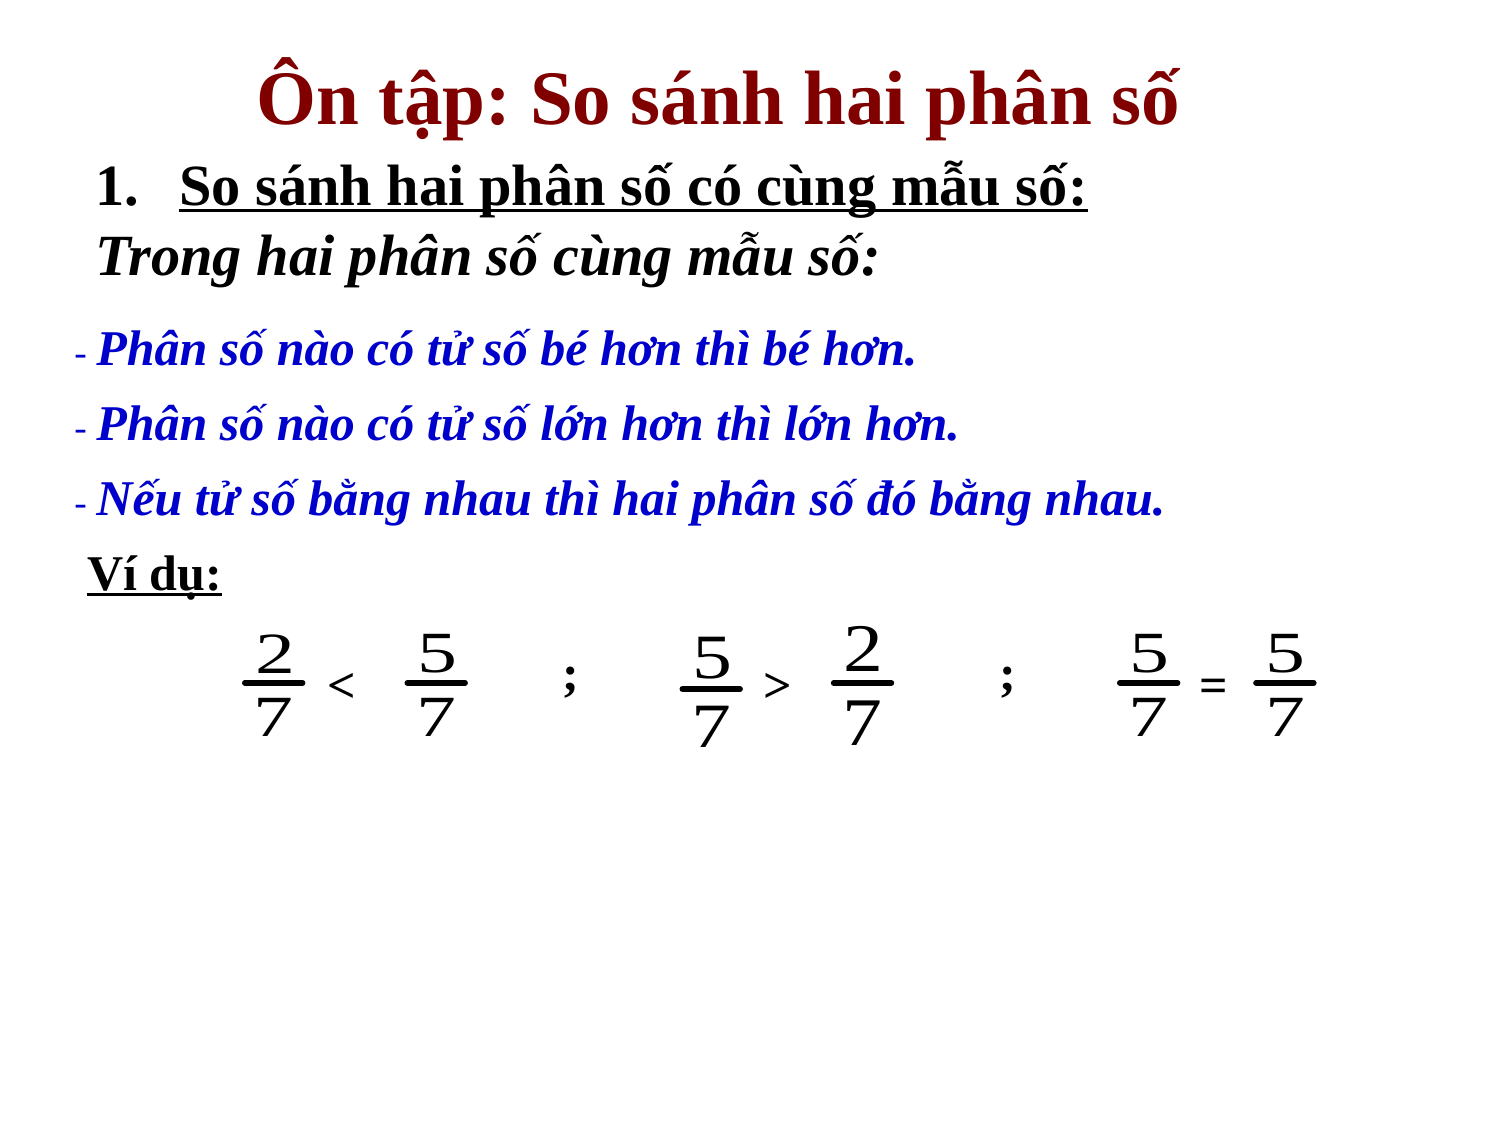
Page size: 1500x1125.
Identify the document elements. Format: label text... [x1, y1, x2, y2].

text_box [1233, 607, 1348, 758]
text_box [221, 607, 337, 758]
text_box Ví dụ: [72, 532, 237, 608]
text_box - Nếu tử số bằng nhau thì hai phân số đó bằng nhau. [59, 457, 1335, 533]
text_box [659, 607, 774, 771]
text_box ; [984, 632, 1032, 708]
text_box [810, 595, 925, 771]
text_box ; [547, 632, 594, 708]
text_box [1096, 607, 1212, 758]
title Ôn tập: So sánh hai phân số [0, 24, 1438, 163]
text_box - Phân số nào có tử số bé hơn thì bé hơn. [59, 307, 1335, 382]
text_box = [1215, 645, 1227, 720]
text_box < [340, 645, 372, 720]
text_box - Phân số nào có tử số lớn hơn thì lớn hơn. [59, 382, 1335, 457]
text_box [384, 607, 499, 758]
text_box So sánh hai phân số có cùng mẫu số: Trong hai phân số cùng mẫu số: [80, 139, 1103, 295]
text_box > [777, 645, 805, 720]
